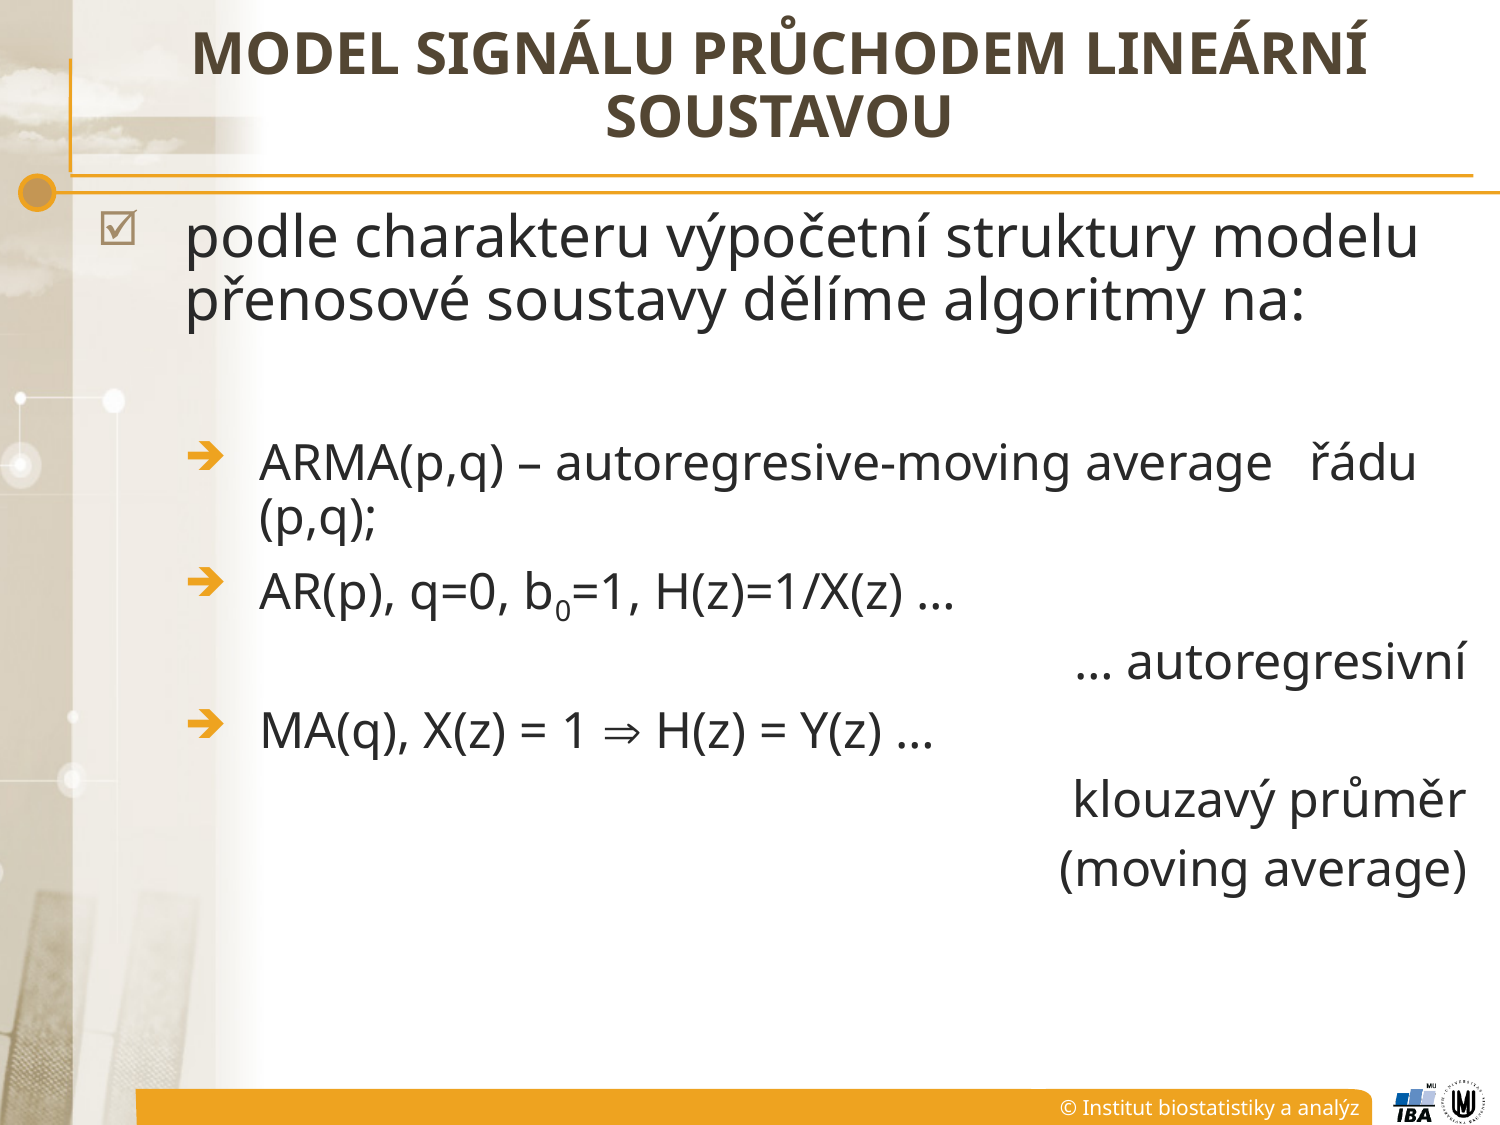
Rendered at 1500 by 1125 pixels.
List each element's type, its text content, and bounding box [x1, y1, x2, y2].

picture [1393, 1083, 1436, 1122]
picture [0, 0, 278, 1125]
picture [1441, 1080, 1485, 1124]
list podle charakteru výpočetní struktury modelu přenosové soustavy dělíme algoritmy na: ARMA(p,q) – autoregresive-moving average řádu (p,q); AR(p), q=0, b0=1, H(z)=1/X(z) … … autoregresivní MA(q), X(z) = 1  H(z) = Y(z) … klouzavý průměr (moving average) [82, 199, 1483, 1047]
title MODEL SIGNÁLU PRŮCHODEM LINEÁRNÍ SOUSTAVOU [82, 9, 1477, 165]
